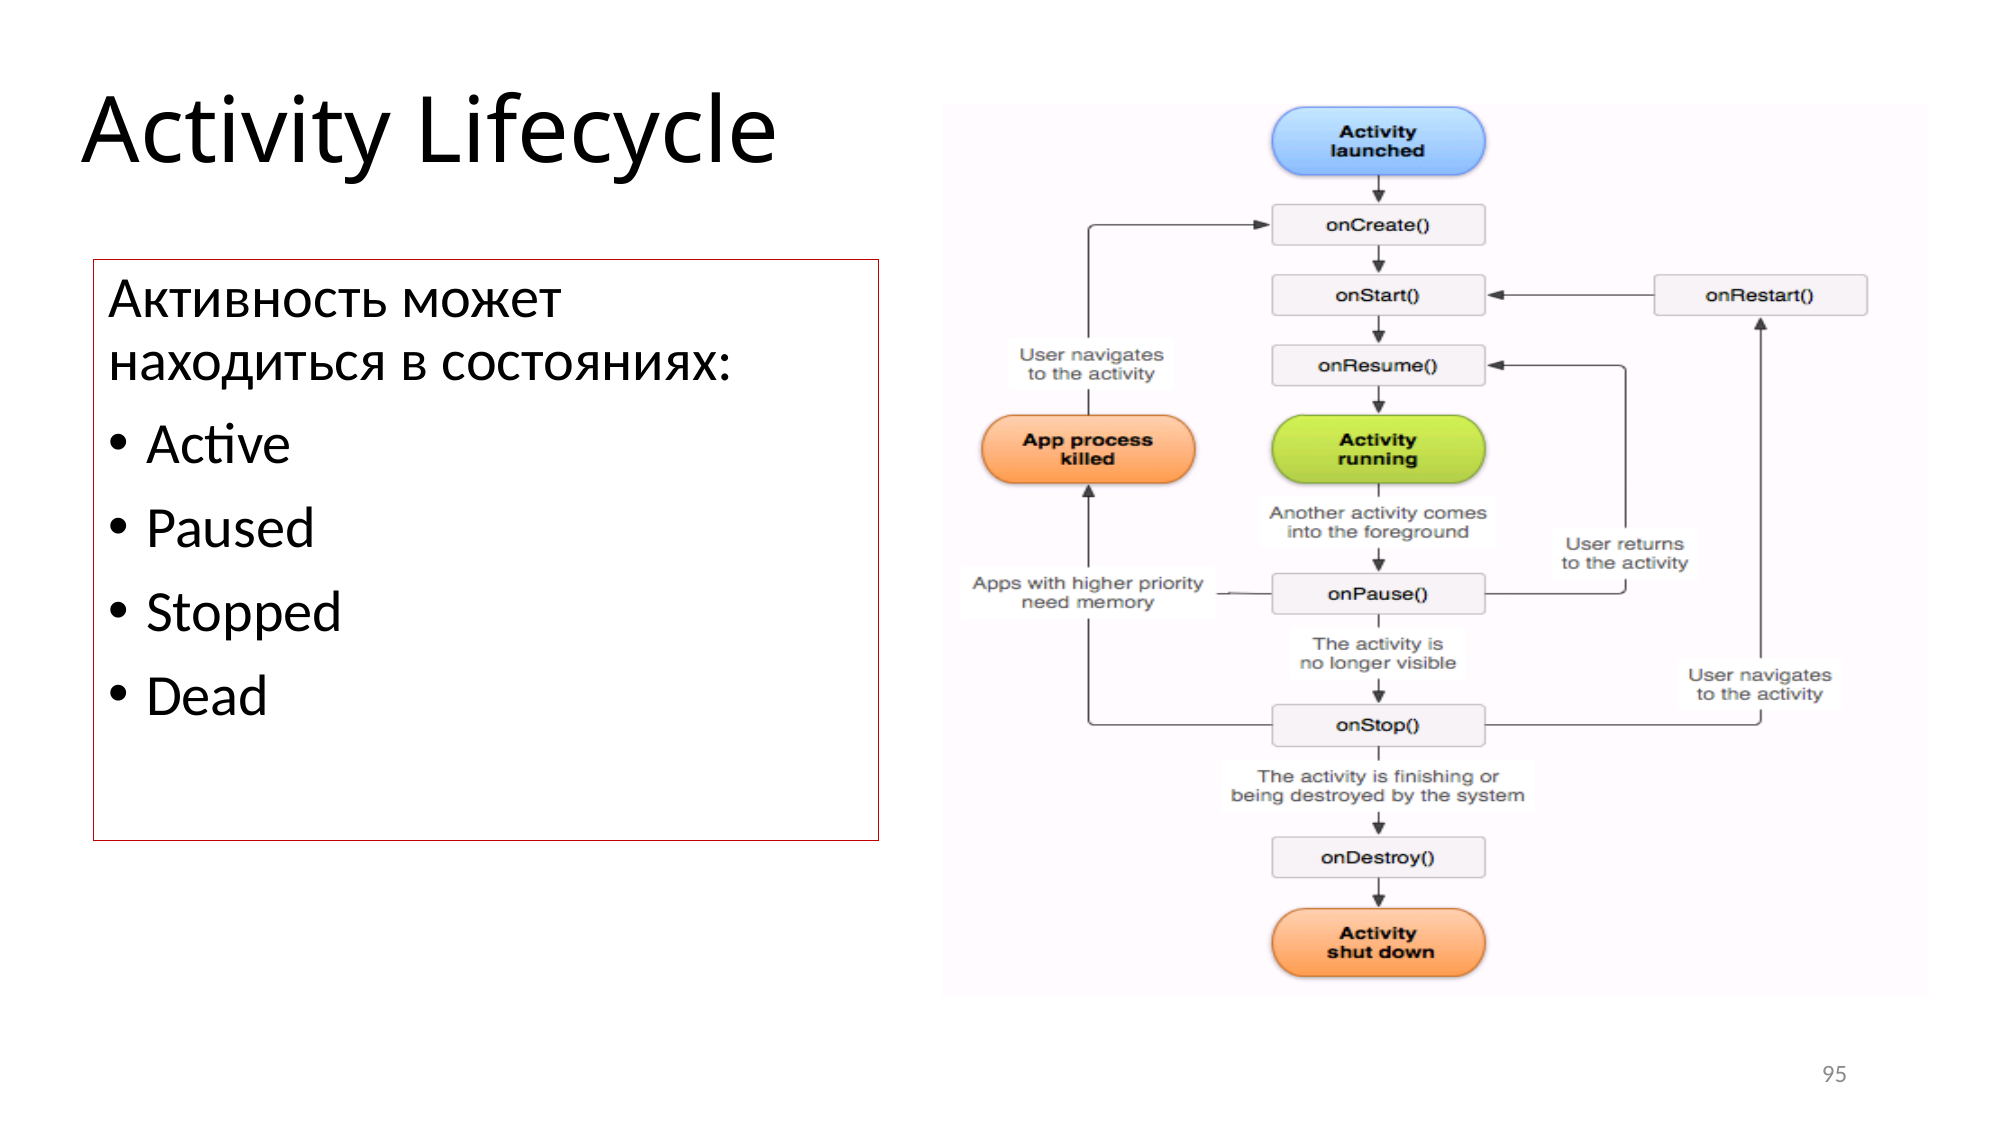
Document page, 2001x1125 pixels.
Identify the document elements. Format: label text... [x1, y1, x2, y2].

slide_number 95 [1412, 1042, 1863, 1103]
list Активность может находиться в состояниях: Active Paused Stopped Dead [93, 259, 879, 841]
picture [942, 104, 1928, 996]
title Activity Lifecycle [66, 24, 1792, 242]
